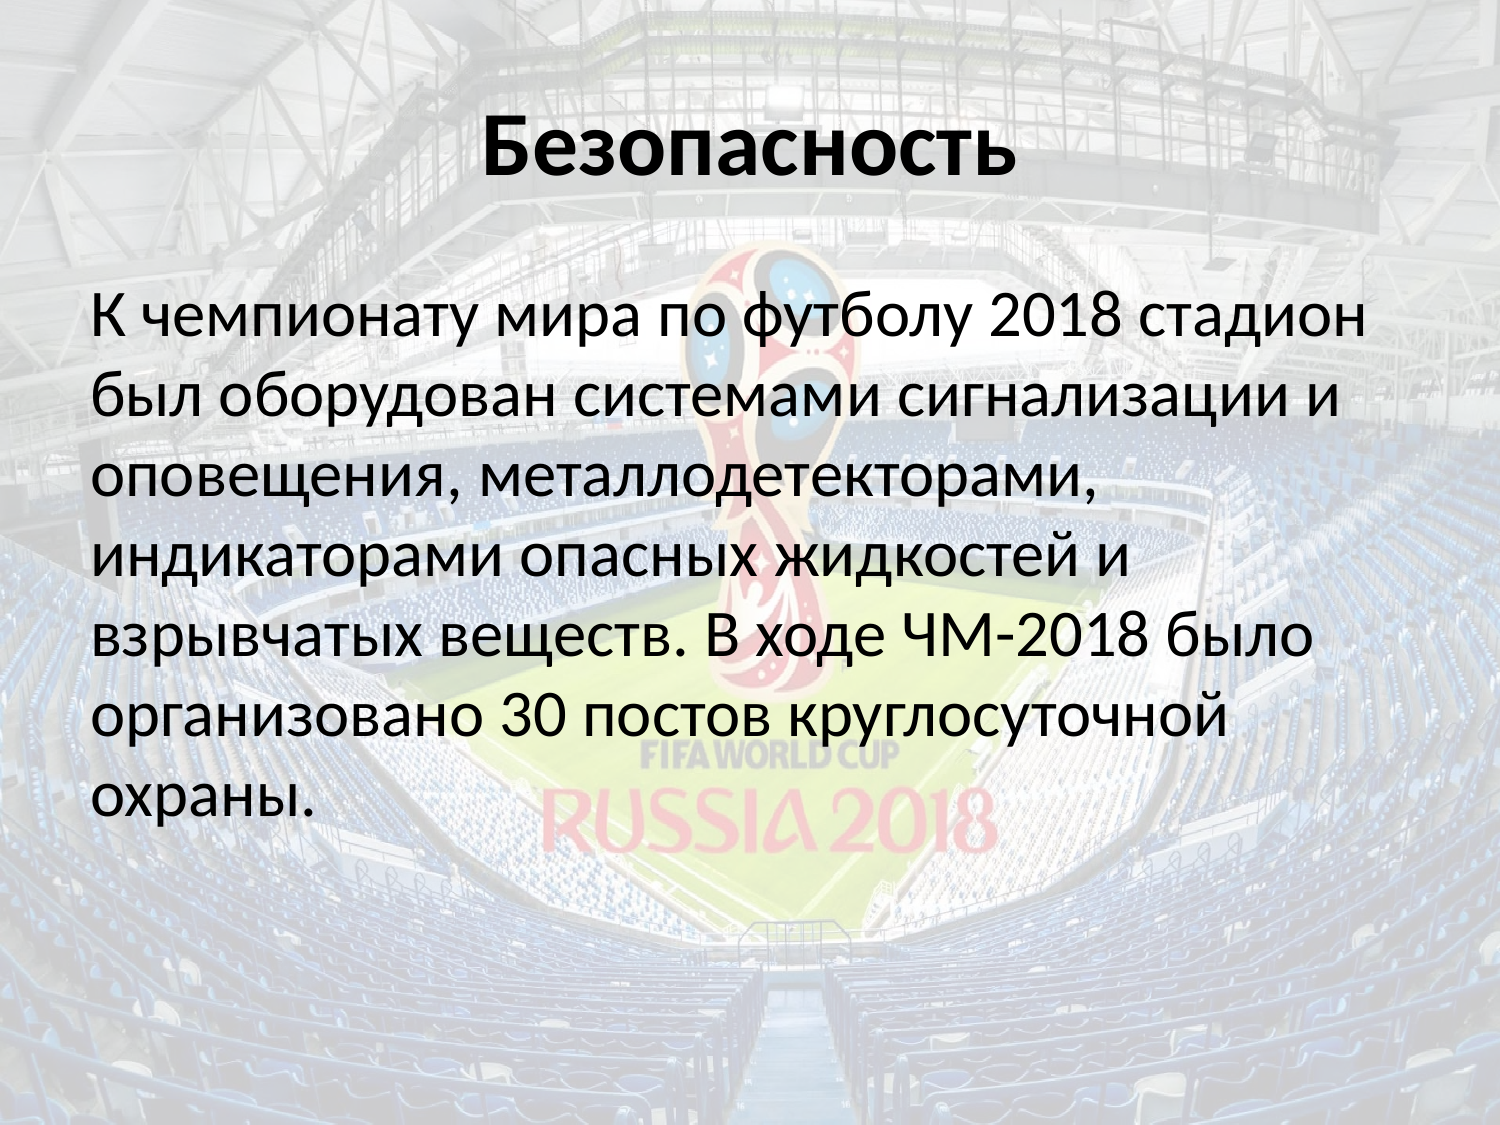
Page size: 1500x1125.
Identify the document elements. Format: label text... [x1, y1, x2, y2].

title Безопасность [75, 45, 1425, 233]
list К чемпионату мира по футболу 2018 стадион был оборудован системами сигнализации и оповещения, металлодетекторами, индикаторами опасных жидкостей и взрывчатых веществ. В ходе ЧМ-2018 было организовано 30 постов круглосуточной охраны. [75, 262, 1425, 1005]
